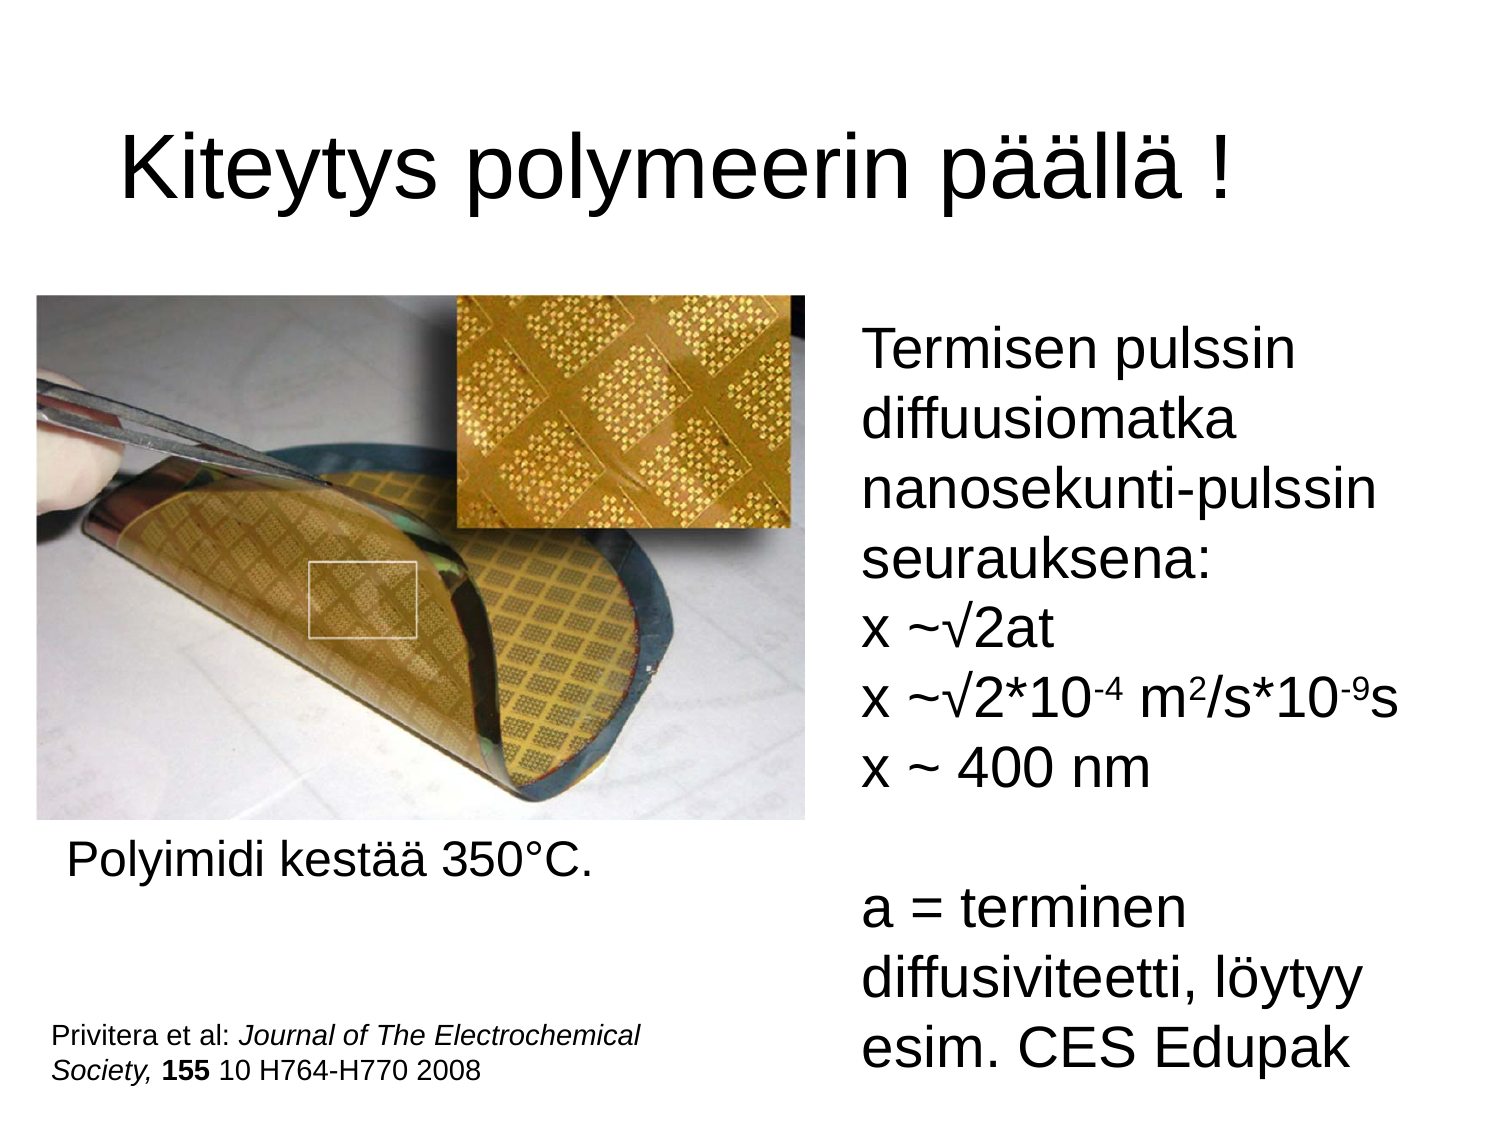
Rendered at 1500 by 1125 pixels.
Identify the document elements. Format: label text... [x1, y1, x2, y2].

text_box Termisen pulssin diffuusiomatka nanosekunti-pulssin seurauksena: x ~√2at x ~√2*10-4 m2/s*10-9s x ~ 400 nm a = terminen diffusiviteetti, löytyy esim. CES Edupak [847, 302, 1478, 1087]
text_box Privitera et al: Journal of The Electrochemical Society, 155 10 H764-H770 2008 [36, 1009, 757, 1094]
text_box Polyimidi kestää 350°C. [51, 820, 802, 895]
title Kiteytys polymeerin päällä ! [103, 59, 1397, 278]
picture [36, 295, 805, 820]
